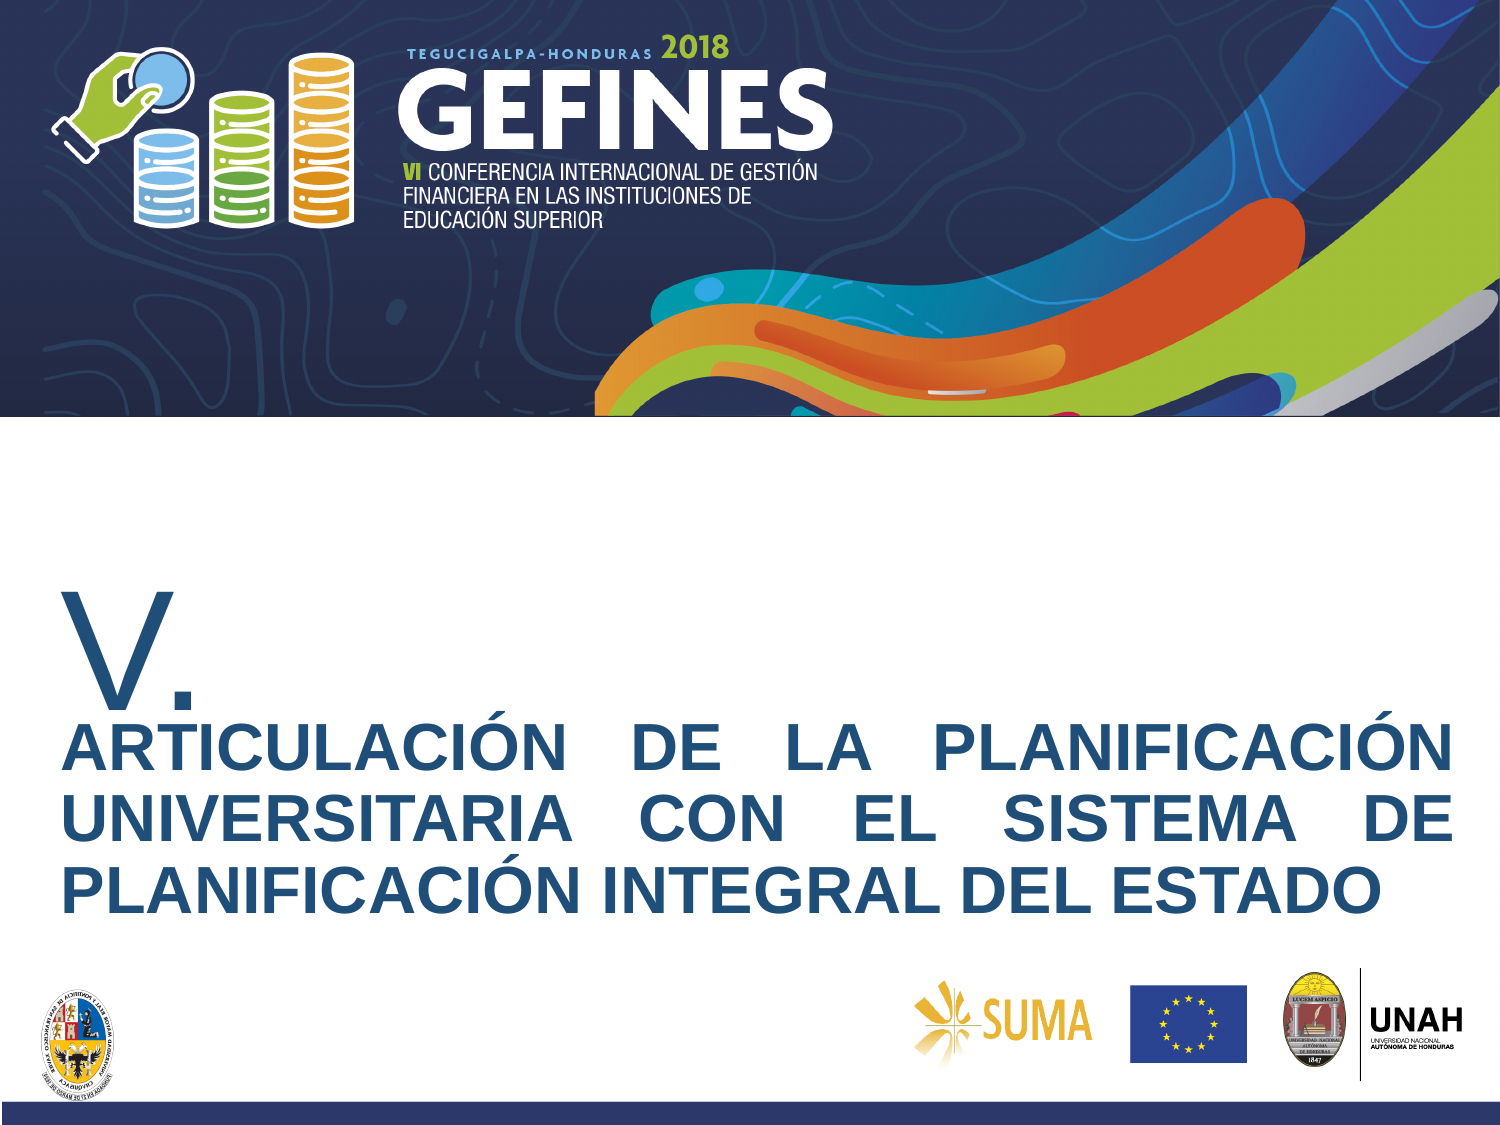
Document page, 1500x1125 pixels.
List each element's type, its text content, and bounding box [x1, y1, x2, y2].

title ARTICULACIÓN DE LA PLANIFICACIÓN UNIVERSITARIA CON EL SISTEMA DE PLANIFICACIÓN INTEGRAL DEL ESTADO [45, 734, 1472, 936]
subtitle V. [45, 554, 1220, 756]
picture [0, 0, 1500, 1125]
